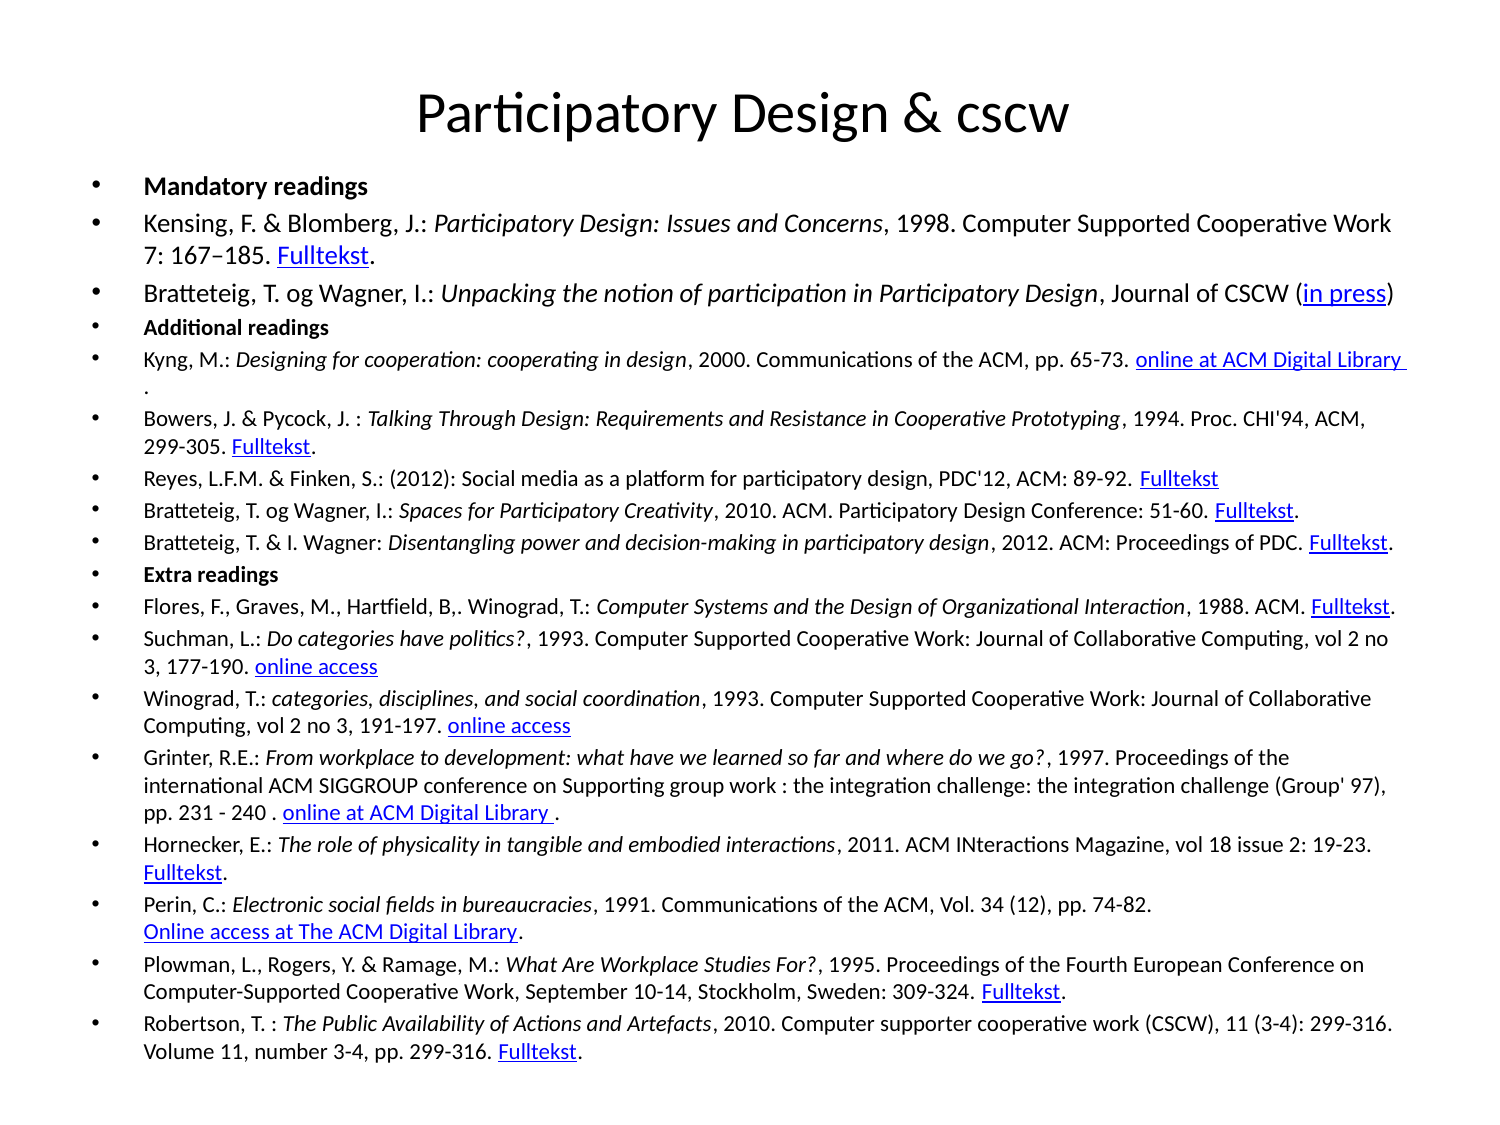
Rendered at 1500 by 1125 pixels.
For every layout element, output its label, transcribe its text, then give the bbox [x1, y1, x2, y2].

list Mandatory readings Kensing, F. & Blomberg, J.: Participatory Design: Issues and Concerns, 1998. Computer Supported Cooperative Work 7: 167–185. Fulltekst. Bratteteig, T. og Wagner, I.: Unpacking the notion of participation in Participatory Design, Journal of CSCW (in press) Additional readings Kyng, M.: Designing for cooperation: cooperating in design, 2000. Communications of the ACM, pp. 65-73. online at ACM Digital Library . Bowers, J. & Pycock, J. : Talking Through Design: Requirements and Resistance in Cooperative Prototyping, 1994. Proc. CHI'94, ACM, 299-305. Fulltekst. Reyes, L.F.M. & Finken, S.: (2012): Social media as a platform for participatory design, PDC'12, ACM: 89-92. Fulltekst Bratteteig, T. og Wagner, I.: Spaces for Participatory Creativity, 2010. ACM. Participatory Design Conference: 51-60. Fulltekst. Bratteteig, T. & I. Wagner: Disentangling power and decision-making in participatory design, 2012. ACM: Proceedings of PDC. Fulltekst. Extra readings Flores, F., Graves, M., Hartfield, B,. Winograd, T.: Computer Systems and the Design of Organizational Interaction, 1988. ACM. Fulltekst. Suchman, L.: Do categories have politics?, 1993. Computer Supported Cooperative Work: Journal of Collaborative Computing, vol 2 no 3, 177-190. online access Winograd, T.: categories, disciplines, and social coordination, 1993. Computer Supported Cooperative Work: Journal of Collaborative Computing, vol 2 no 3, 191-197. online access Grinter, R.E.: From workplace to development: what have we learned so far and where do we go?, 1997. Proceedings of the international ACM SIGGROUP conference on Supporting group work : the integration challenge: the integration challenge (Group' 97), pp. 231 - 240 . online at ACM Digital Library . Hornecker, E.: The role of physicality in tangible and embodied interactions, 2011. ACM INteractions Magazine, vol 18 issue 2: 19-23. Fulltekst. Perin, C.: Electronic social fields in bureaucracies, 1991. Communications of the ACM, Vol. 34 (12), pp. 74-82. Online access at The ACM Digital Library. Plowman, L., Rogers, Y. & Ramage, M.: What Are Workplace Studies For?, 1995. Proceedings of the Fourth European Conference on Computer-Supported Cooperative Work, September 10-14, Stockholm, Sweden: 309-324. Fulltekst. Robertson, T. : The Public Availability of Actions and Artefacts, 2010. Computer supporter cooperative work (CSCW), 11 (3-4): 299-316. Volume 11, number 3-4, pp. 299-316. Fulltekst. [76, 160, 1425, 1083]
title Participatory Design & cscw [75, 45, 1425, 173]
